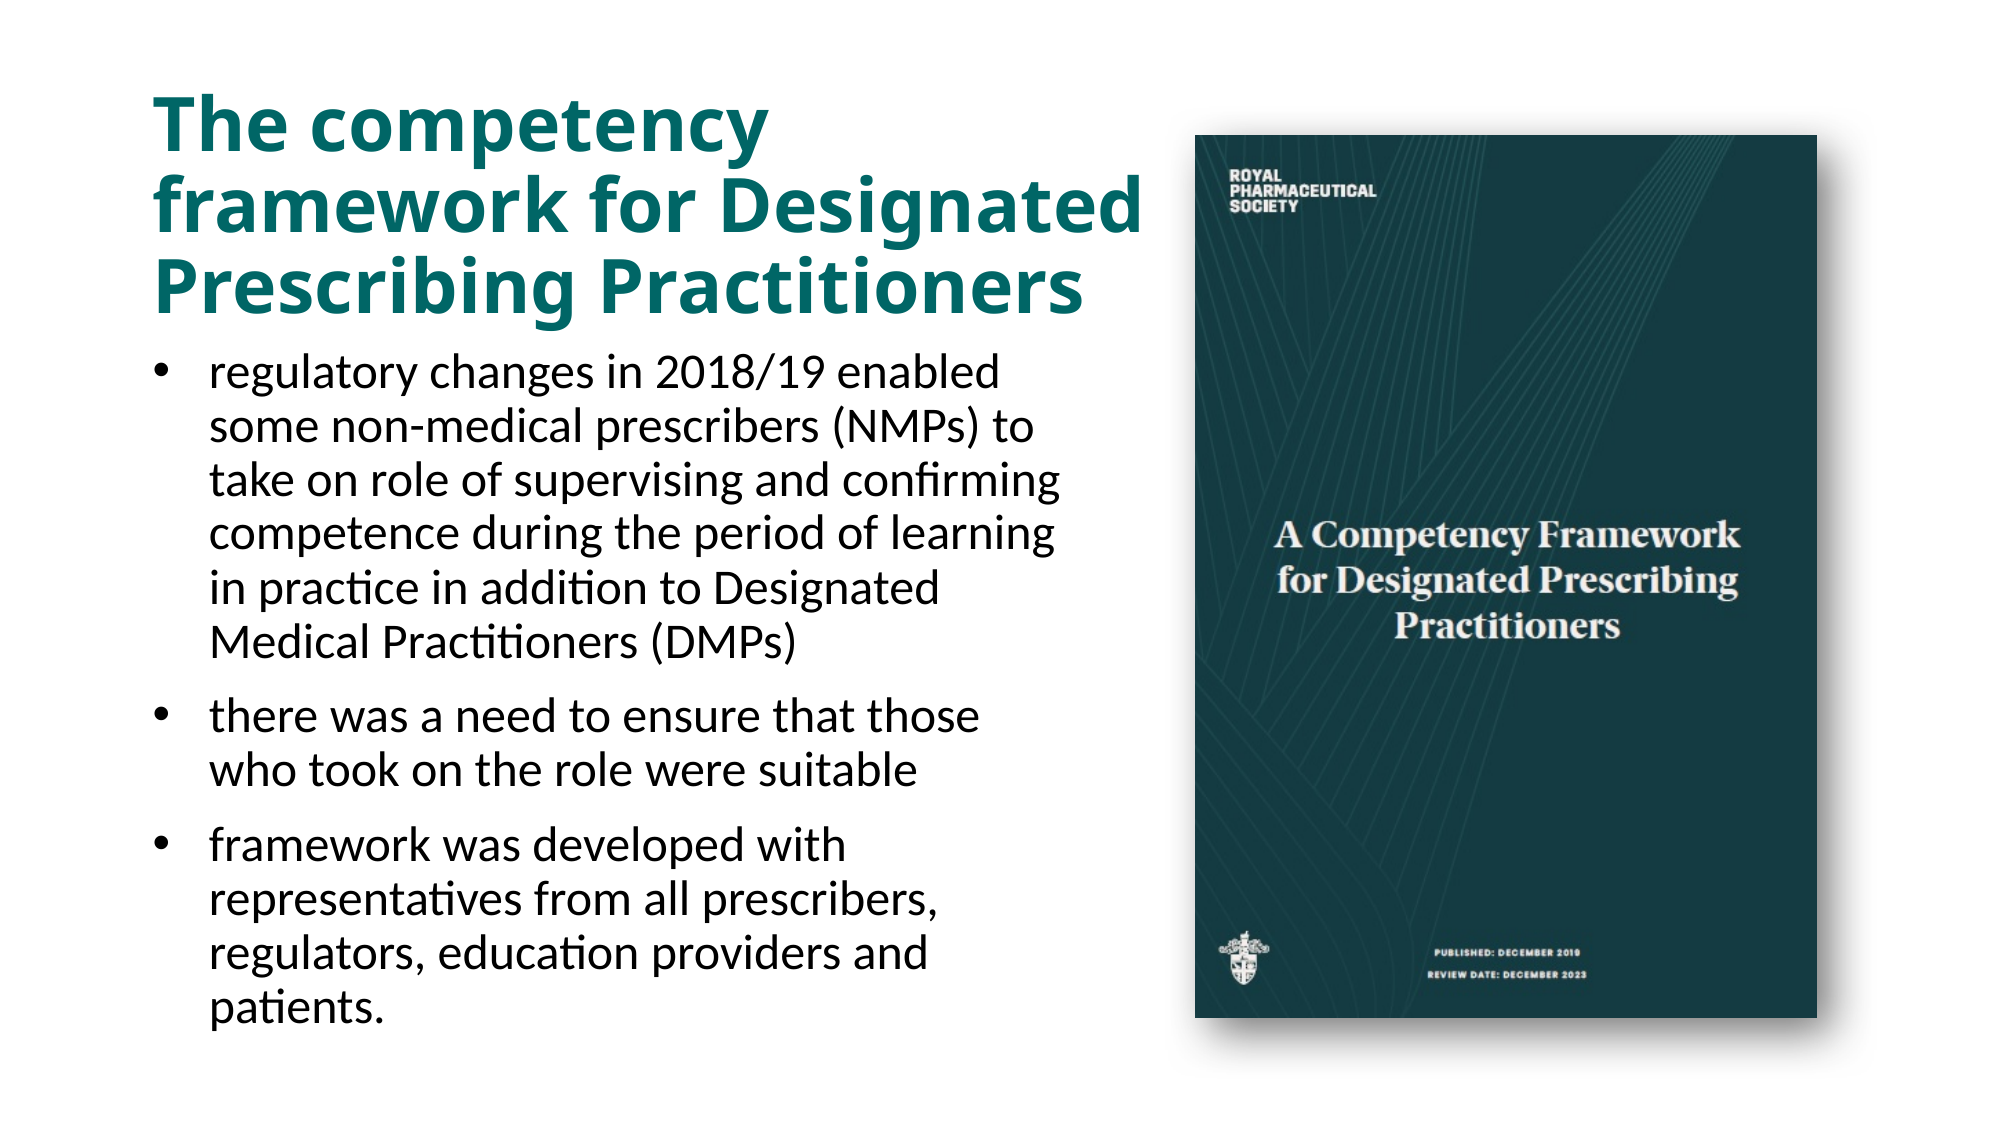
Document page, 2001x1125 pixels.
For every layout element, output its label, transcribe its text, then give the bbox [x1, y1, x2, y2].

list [1195, 135, 1817, 1018]
list regulatory changes in 2018/19 enabled some non-medical prescribers (NMPs) to take on role of supervising and confirming competence during the period of learning in practice in addition to Designated Medical Practitioners (DMPs) there was a need to ensure that those who took on the role were suitable framework was developed with representatives from all prescribers, regulators, education providers and patients. [137, 337, 1093, 1050]
title The competency framework for Designated Prescribing Practitioners [137, 75, 1175, 338]
